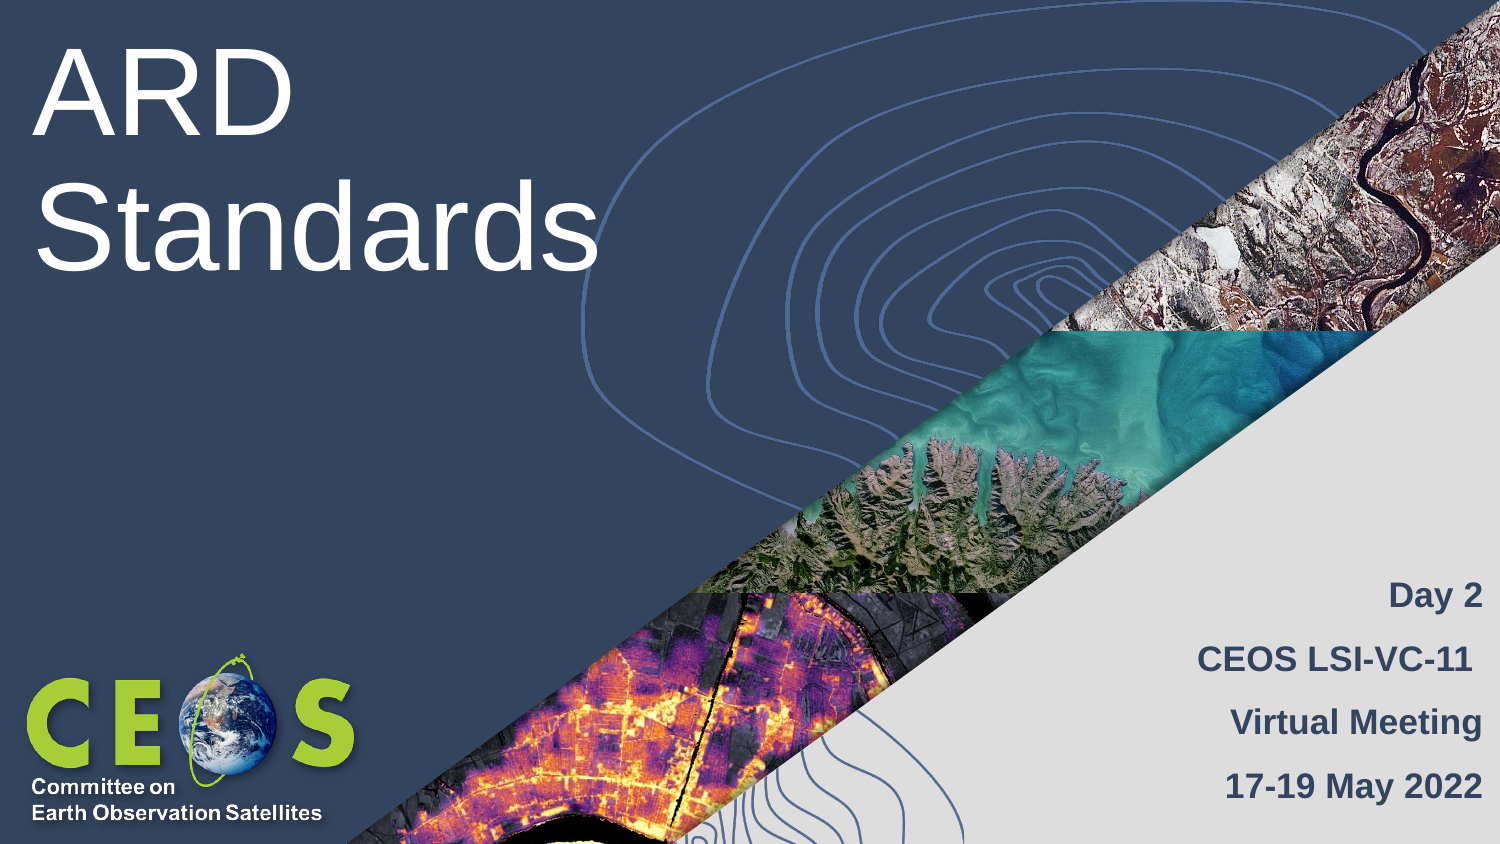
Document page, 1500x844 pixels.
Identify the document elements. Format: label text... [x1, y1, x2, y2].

title ARD Standards [21, 21, 780, 511]
picture [17, 0, 1500, 844]
text_box Day 2 CEOS LSI-VC-11 Virtual Meeting 17-19 May 2022 [888, 523, 1484, 844]
